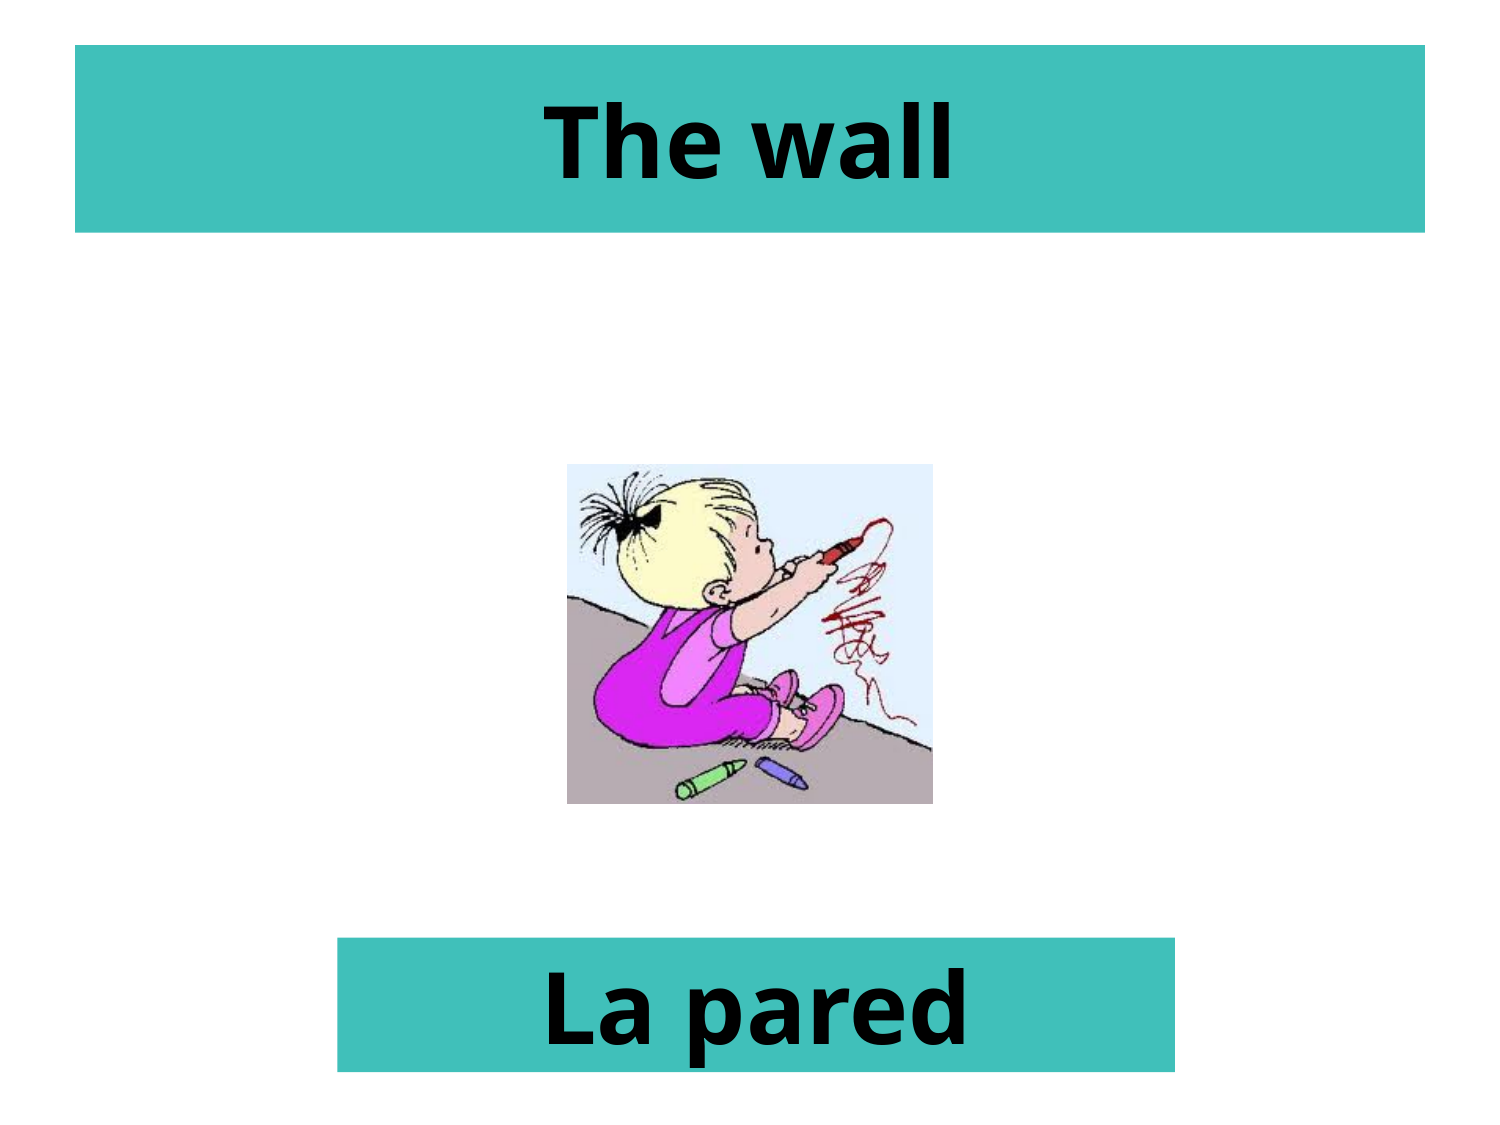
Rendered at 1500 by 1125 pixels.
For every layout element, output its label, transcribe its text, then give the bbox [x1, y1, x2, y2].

text_box La pared [337, 937, 1175, 1073]
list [567, 463, 933, 804]
title The wall [75, 45, 1425, 233]
